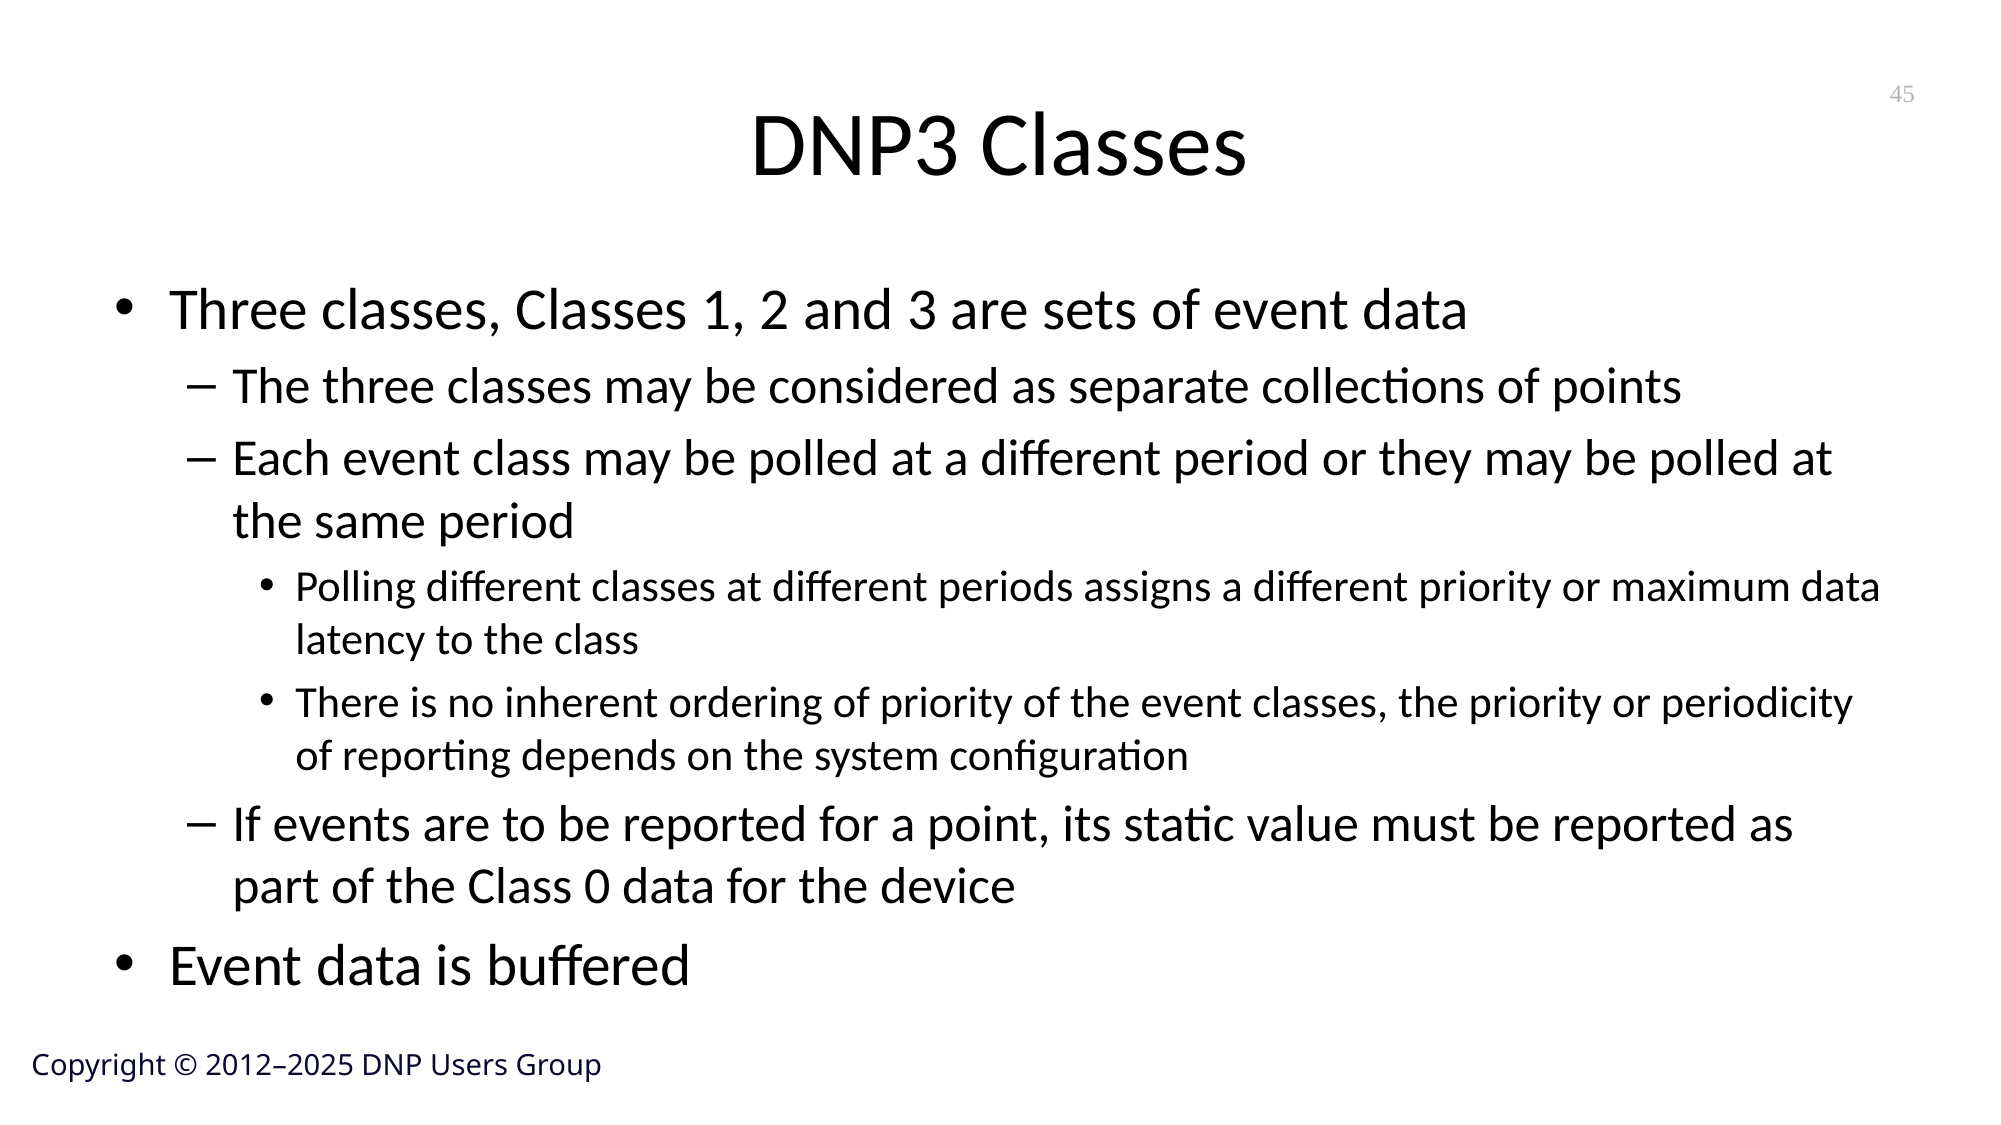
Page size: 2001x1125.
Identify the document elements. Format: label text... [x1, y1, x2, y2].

slide_number 45 [1874, 63, 1943, 123]
title DNP3 Classes [99, 45, 1900, 233]
list Three classes, Classes 1, 2 and 3 are sets of event data The three classes may be considered as separate collections of points Each event class may be polled at a different period or they may be polled at the same period Polling different classes at different periods assigns a different priority or maximum data latency to the class There is no inherent ordering of priority of the event classes, the priority or periodicity of reporting depends on the system configuration If events are to be reported for a point, its static value must be reported as part of the Class 0 data for the device Event data is buffered [99, 262, 1900, 1005]
